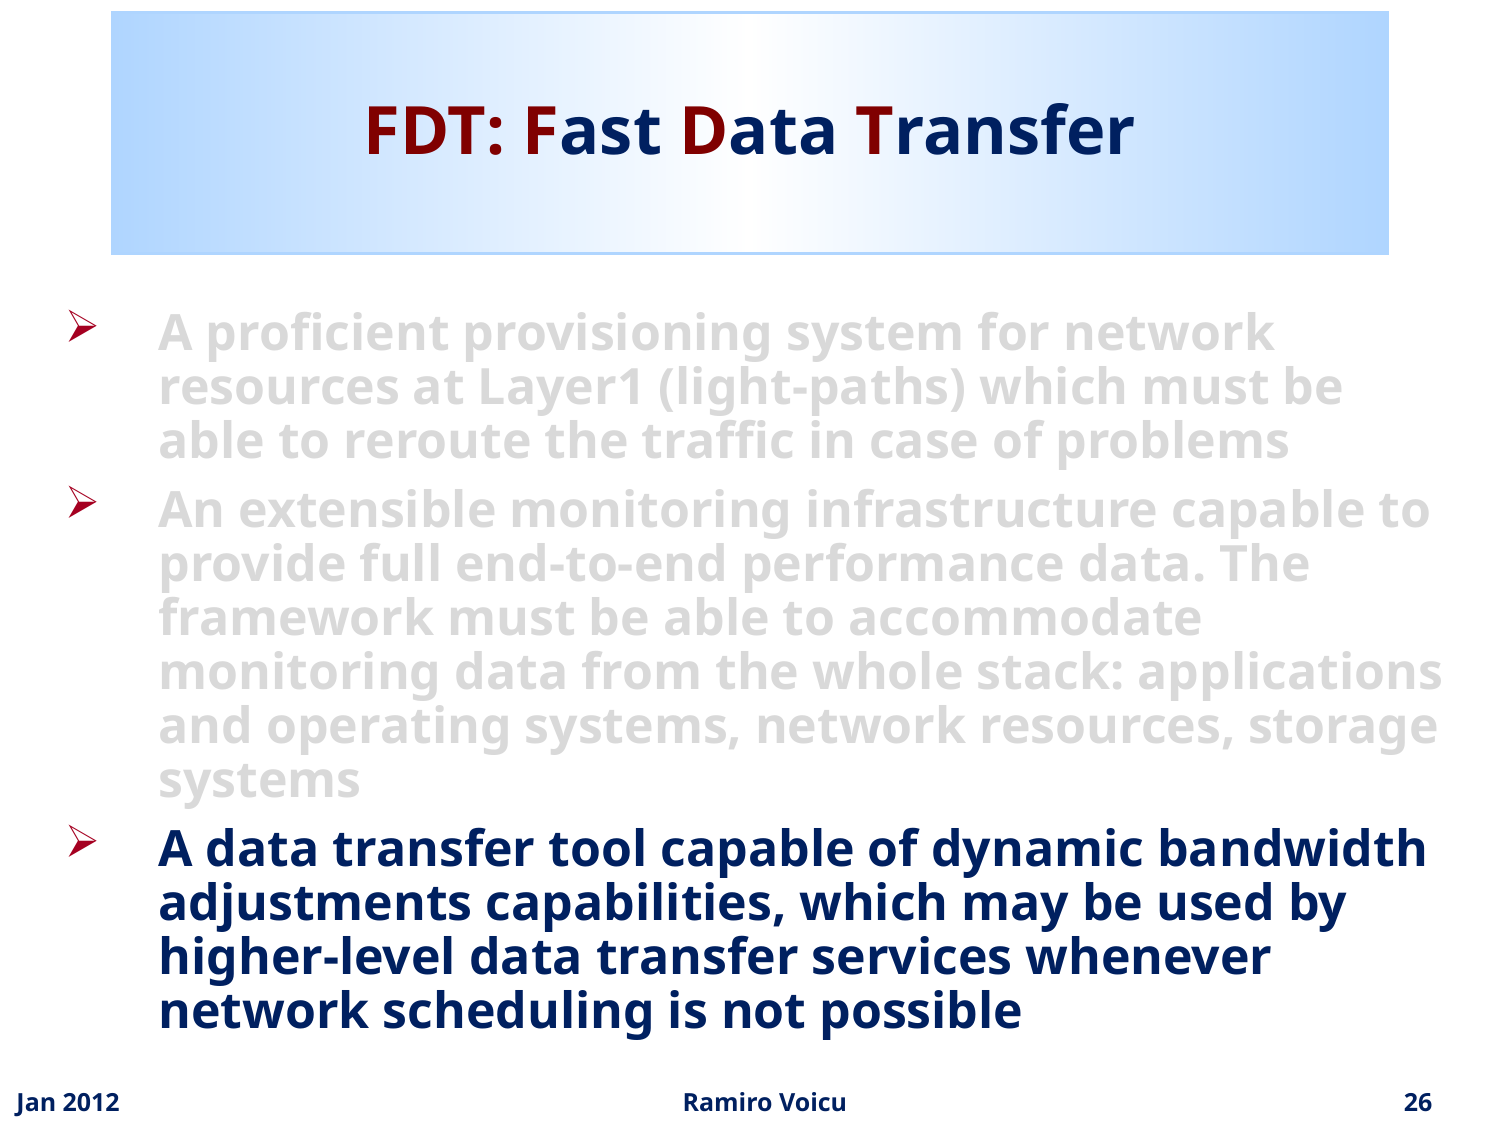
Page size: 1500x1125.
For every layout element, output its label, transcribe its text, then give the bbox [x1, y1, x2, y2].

title FDT: Fast Data Transfer [111, 11, 1389, 255]
text_box A proficient provisioning system for network resources at Layer1 (light-paths) which must be able to reroute the traffic in case of problems An extensible monitoring infrastructure capable to provide full end-to-end performance data. The framework must be able to accommodate monitoring data from the whole stack: applications and operating systems, network resources, storage systems A data transfer tool capable of dynamic bandwidth adjustments capabilities, which may be used by higher-level data transfer services whenever network scheduling is not possible [49, 299, 1475, 1047]
